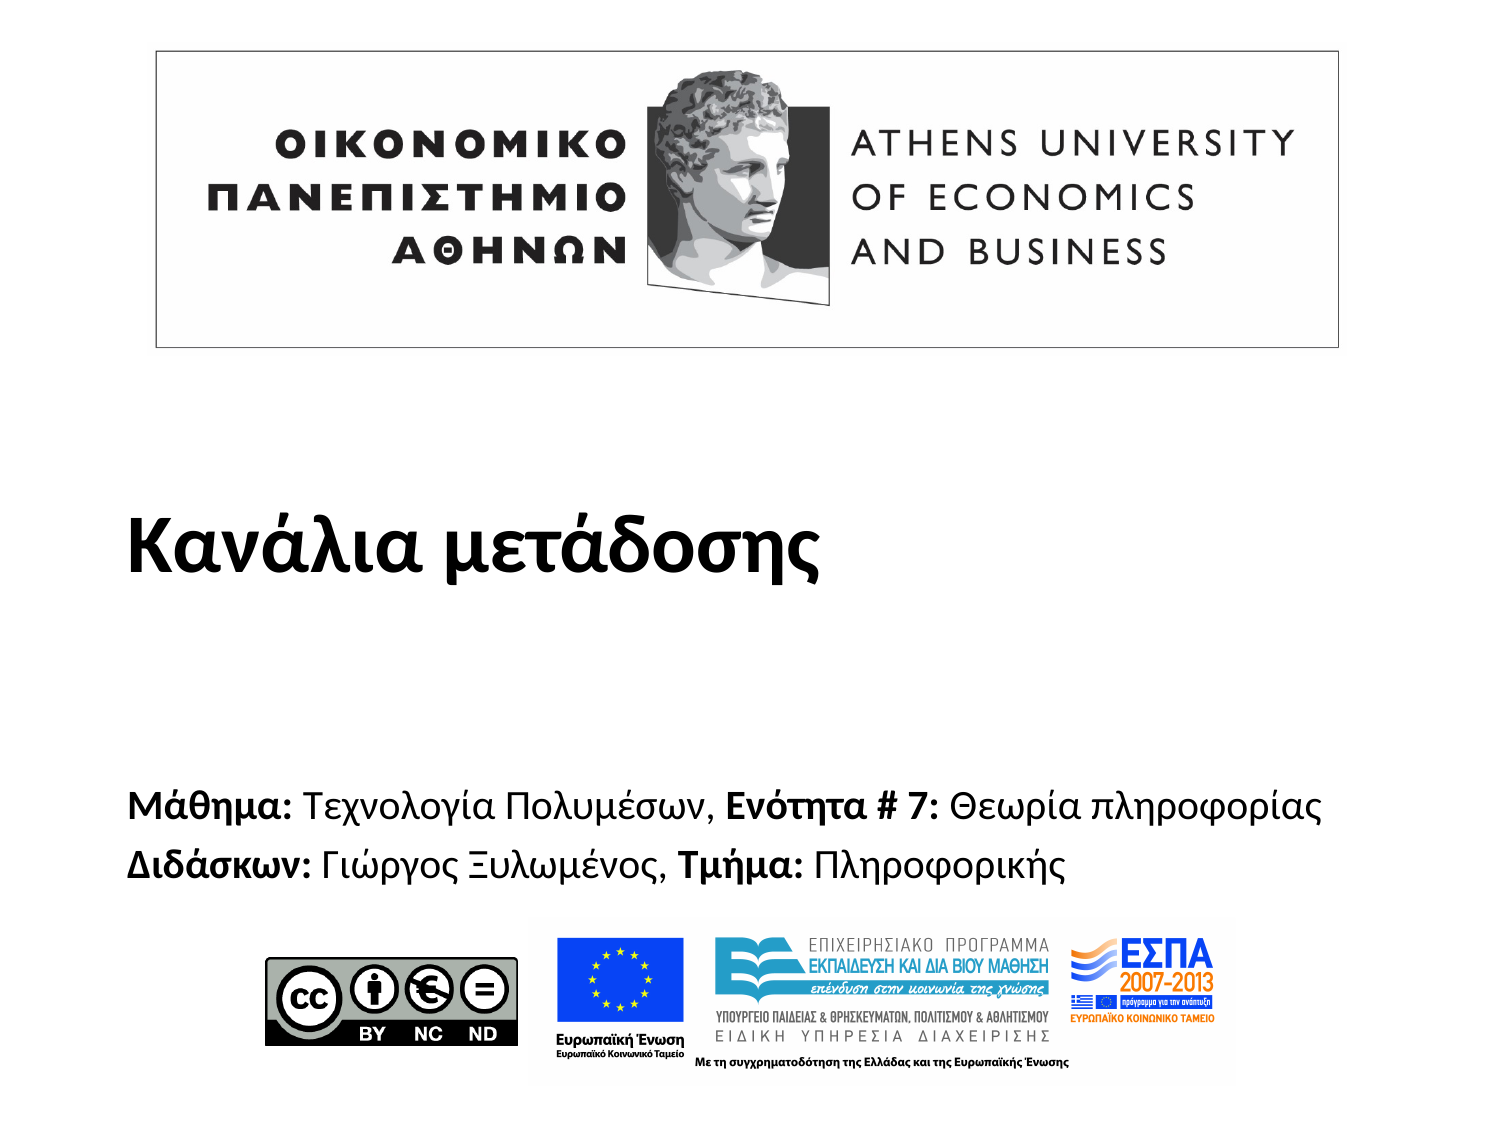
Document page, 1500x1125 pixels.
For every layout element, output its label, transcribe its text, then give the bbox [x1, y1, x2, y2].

picture [265, 957, 518, 1046]
picture [528, 916, 1237, 1086]
picture [147, 42, 1347, 356]
list Μάθημα: Τεχνολογία Πολυμέσων, Ενότητα # 7: Θεωρία πληροφορίας Διδάσκων: Γιώργος Ξυλωμένος, Τμήμα: Πληροφορικής [112, 706, 1388, 953]
title Κανάλια μετάδοσης [112, 481, 1388, 706]
